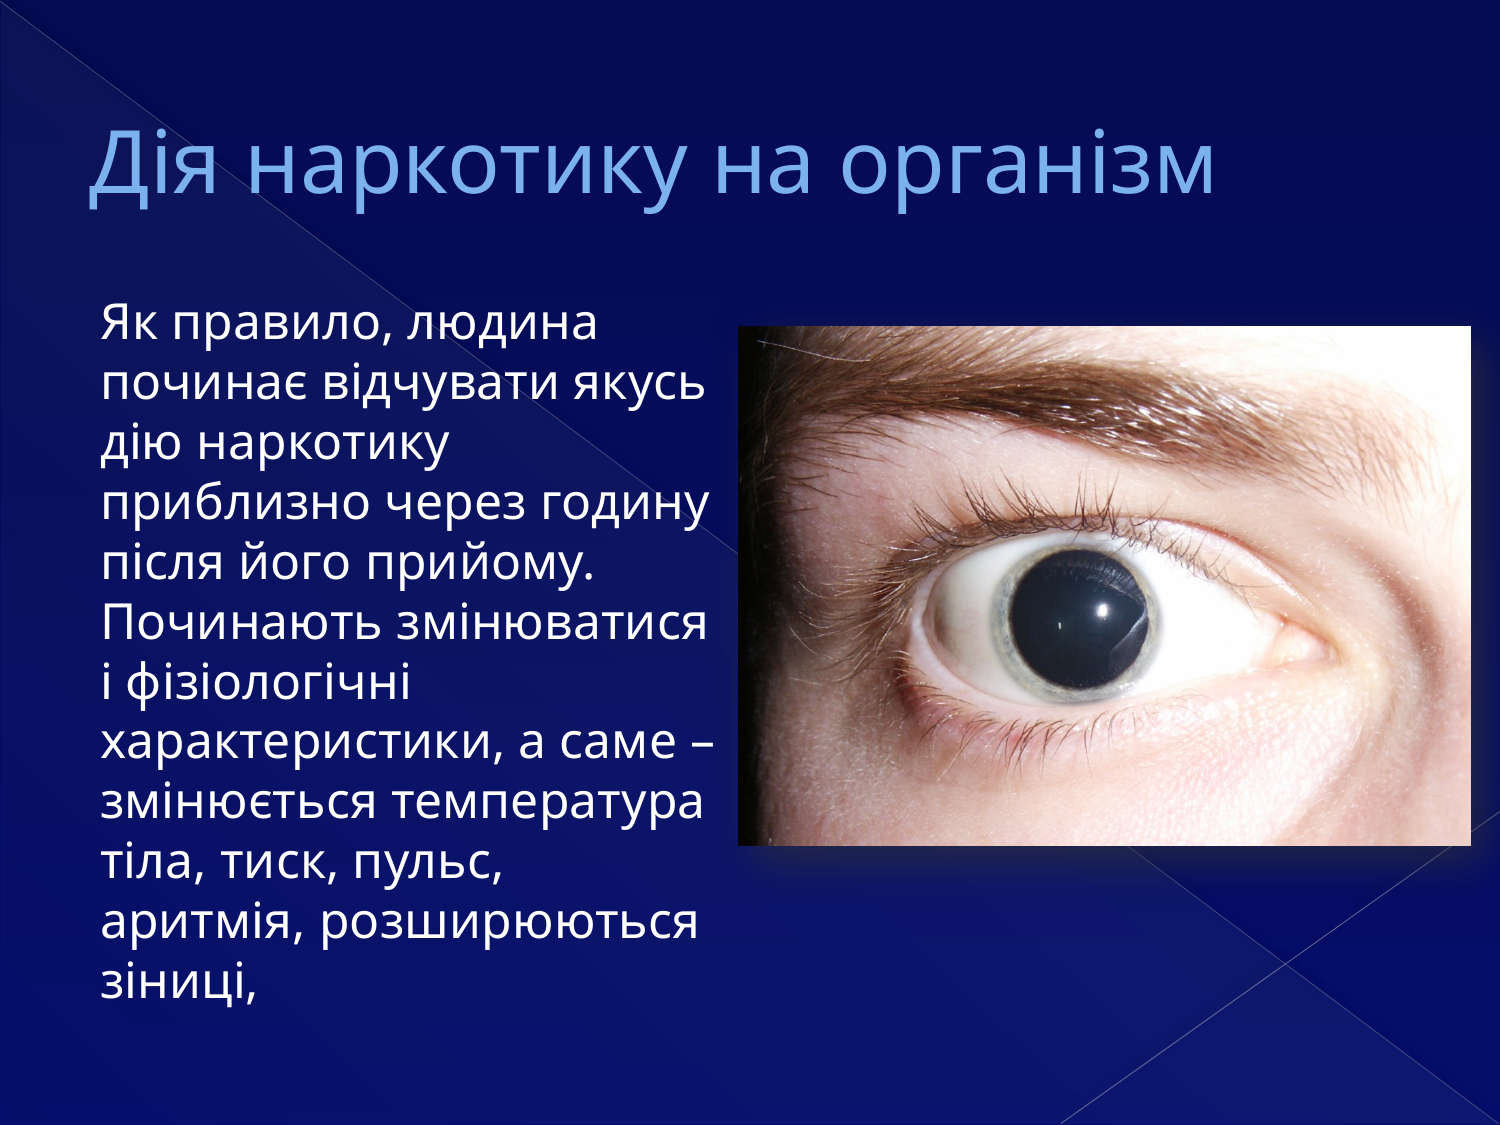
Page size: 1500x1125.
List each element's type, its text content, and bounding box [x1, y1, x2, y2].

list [737, 326, 1471, 847]
title Дія наркотику на організм [75, 43, 1425, 274]
list Як правило, людина починає відчувати якусь дію наркотику приблизно через годину після його прийому. Починають змінюватися і фізіологічні характеристики, а саме – змінюється температура тіла, тиск, пульс, аритмія, розширюються зіниці, [75, 282, 738, 1025]
